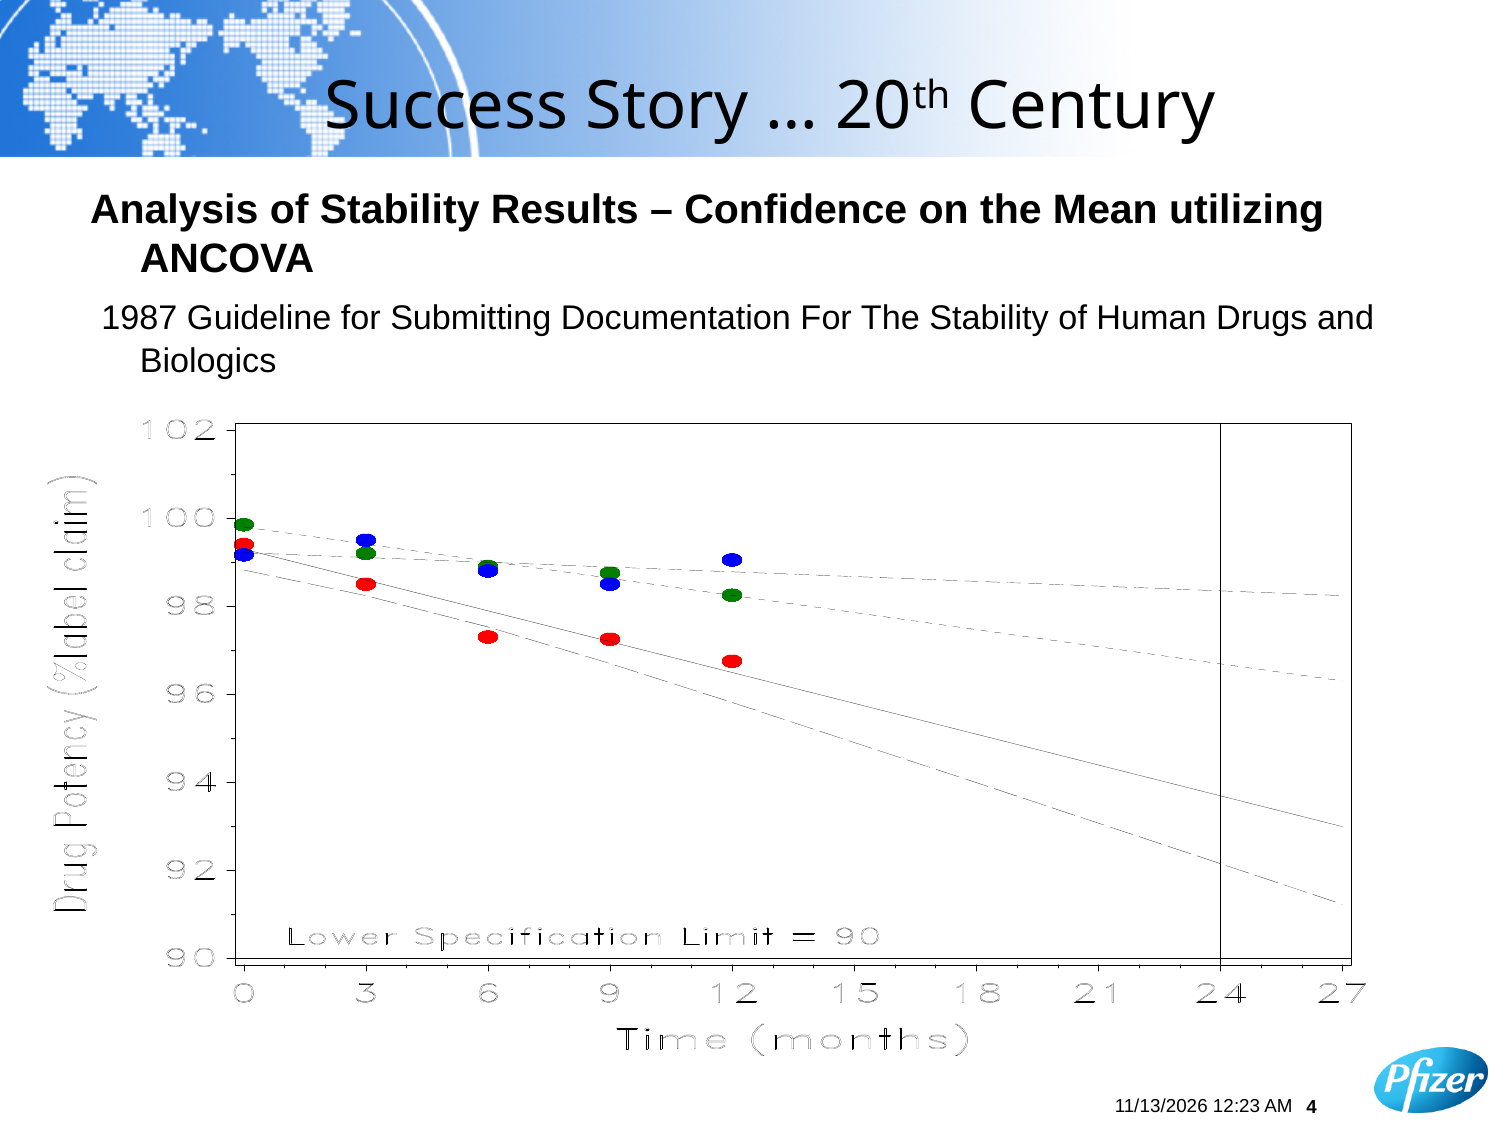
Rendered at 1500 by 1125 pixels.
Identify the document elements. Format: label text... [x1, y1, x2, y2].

text_box Analysis of Stability Results – Confidence on the Mean utilizing ANCOVA 1987 Guideline for Submitting Documentation For The Stability of Human Drugs and Biologics [74, 174, 1425, 388]
picture [24, 387, 1488, 1113]
picture [0, 0, 1500, 157]
title Success Story … 20th Century [324, 0, 1444, 151]
